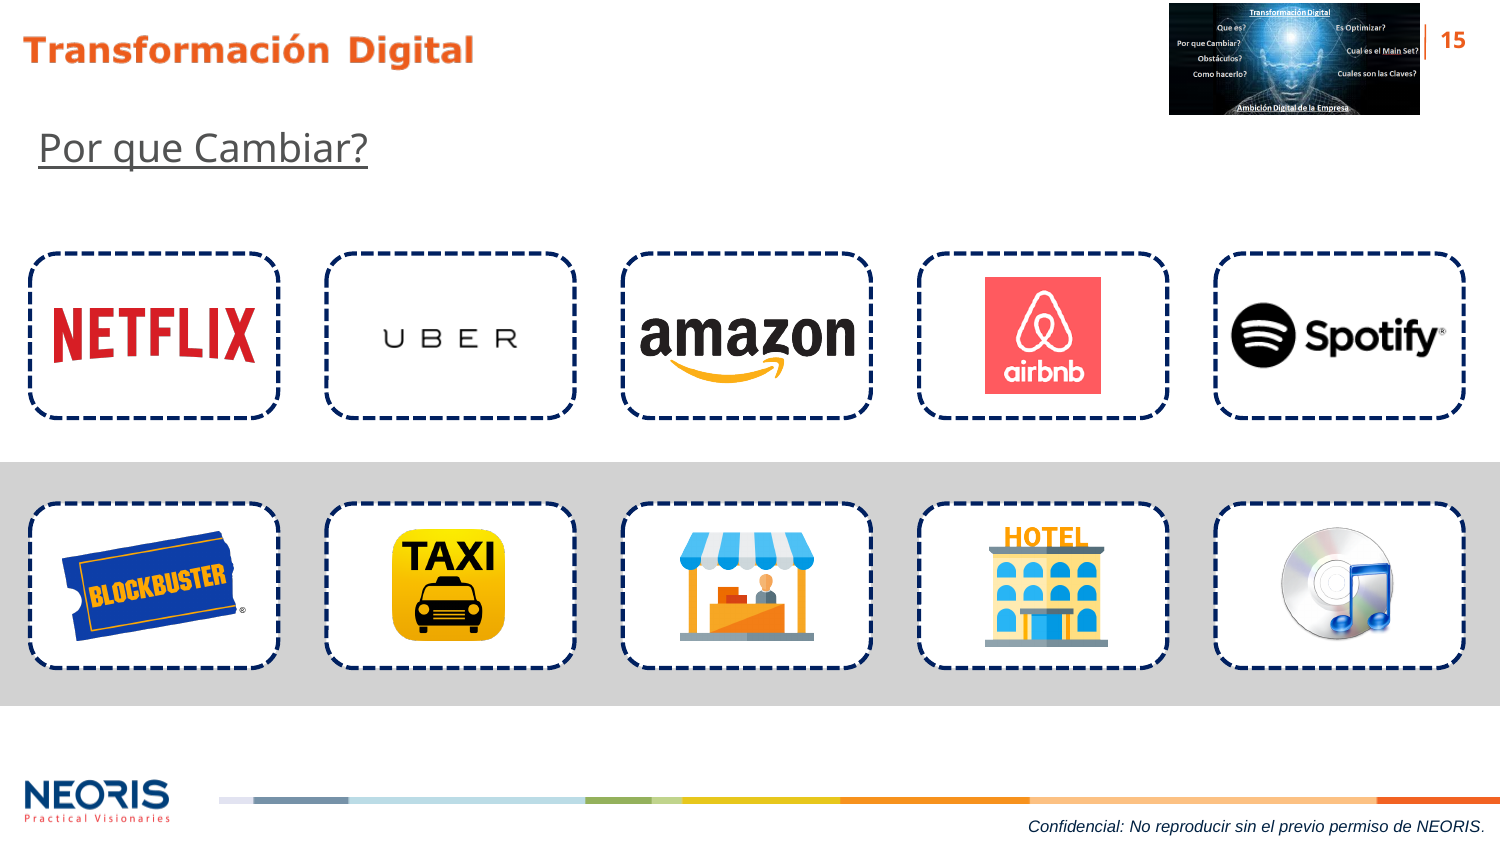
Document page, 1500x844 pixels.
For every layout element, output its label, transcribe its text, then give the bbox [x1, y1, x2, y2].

picture [985, 277, 1102, 394]
slide_number 15 [1426, 24, 1500, 59]
text_box [620, 251, 873, 303]
picture [1278, 525, 1397, 644]
picture [1219, 297, 1455, 376]
picture [372, 261, 529, 417]
text_box [917, 251, 1170, 421]
picture [62, 530, 246, 642]
picture [624, 300, 874, 389]
text_box [324, 251, 577, 421]
list Por que Cambiar? [23, 115, 1472, 224]
picture [14, 772, 177, 827]
text_box [0, 460, 1500, 708]
picture [392, 529, 505, 642]
text_box [27, 251, 281, 421]
text_box [620, 501, 873, 671]
text_box [27, 501, 281, 671]
text_box [917, 501, 1170, 671]
picture [985, 523, 1109, 647]
text_box [620, 392, 873, 421]
picture [53, 308, 255, 364]
picture [679, 507, 814, 642]
text_box [1213, 251, 1466, 421]
picture [219, 797, 1500, 804]
picture [0, 1, 1421, 116]
text_box [324, 501, 577, 671]
text_box [1213, 501, 1466, 671]
